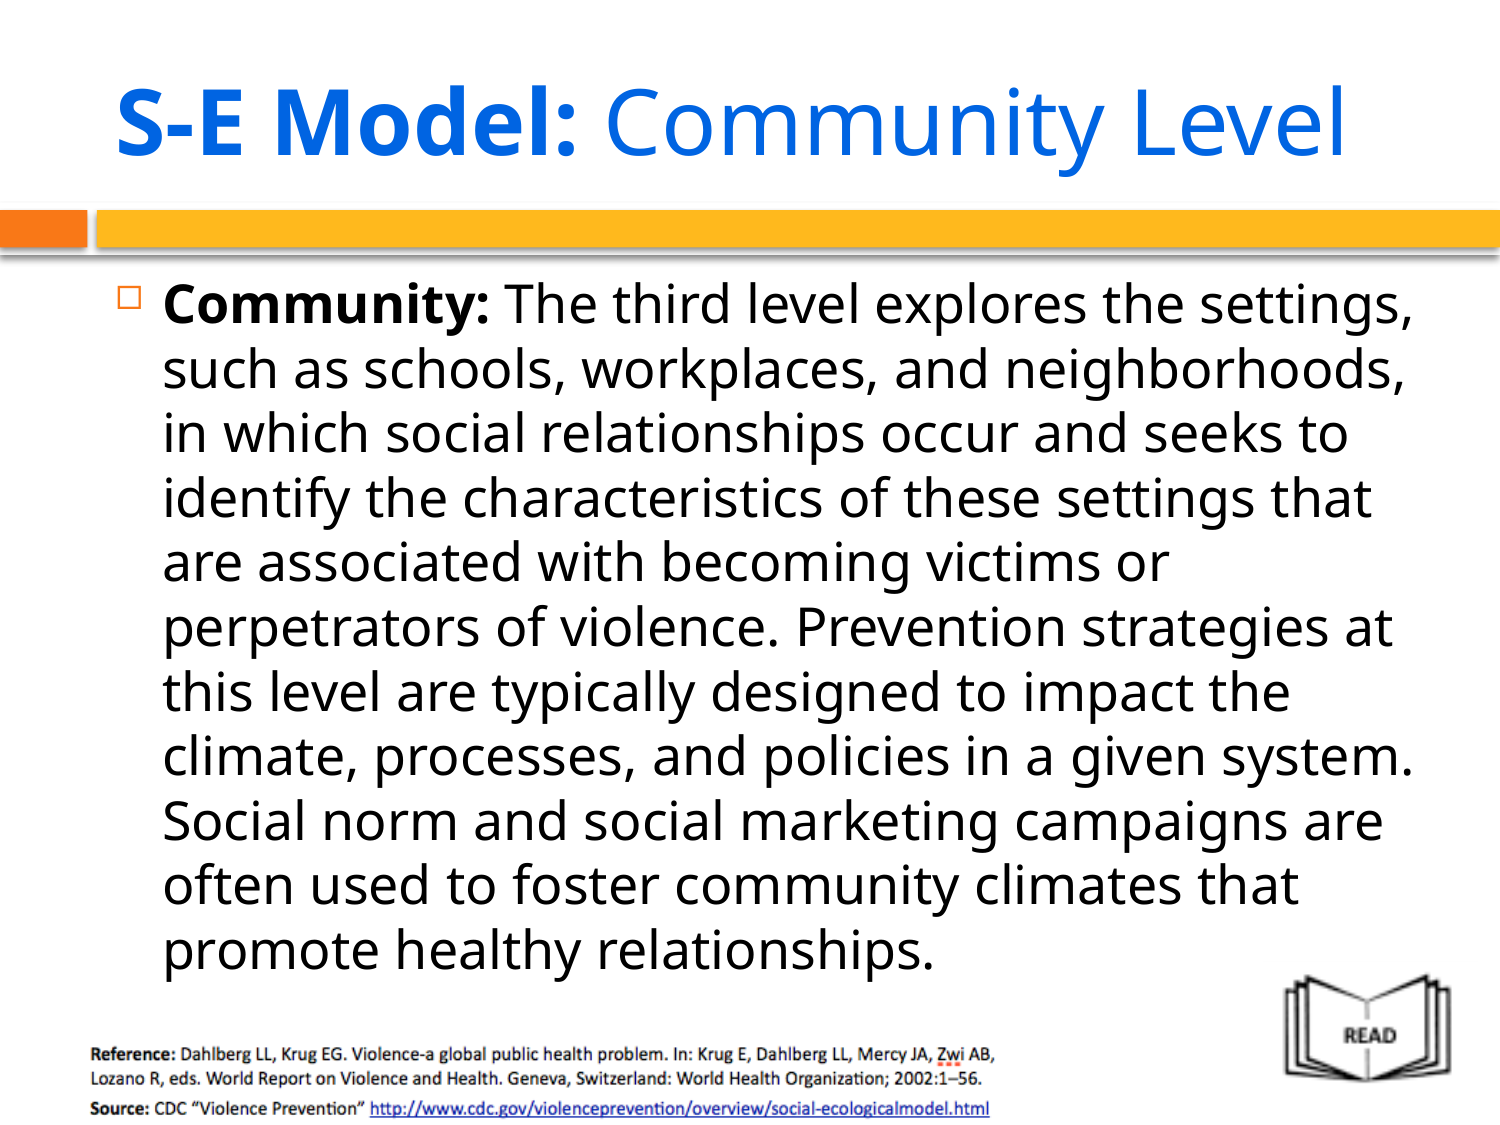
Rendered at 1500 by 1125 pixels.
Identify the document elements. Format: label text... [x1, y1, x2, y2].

picture [80, 1038, 1001, 1125]
list Community: The third level explores the settings, such as schools, workplaces, and neighborhoods, in which social relationships occur and seeks to identify the characteristics of these settings that are associated with becoming victims or perpetrators of violence. Prevention strategies at this level are typically designed to impact the climate, processes, and policies in a given system. Social norm and social marketing campaigns are often used to foster community climates that promote healthy relationships. [100, 262, 1438, 1000]
picture [1263, 960, 1478, 1099]
title S-E Model: Community Level [100, 37, 1438, 200]
